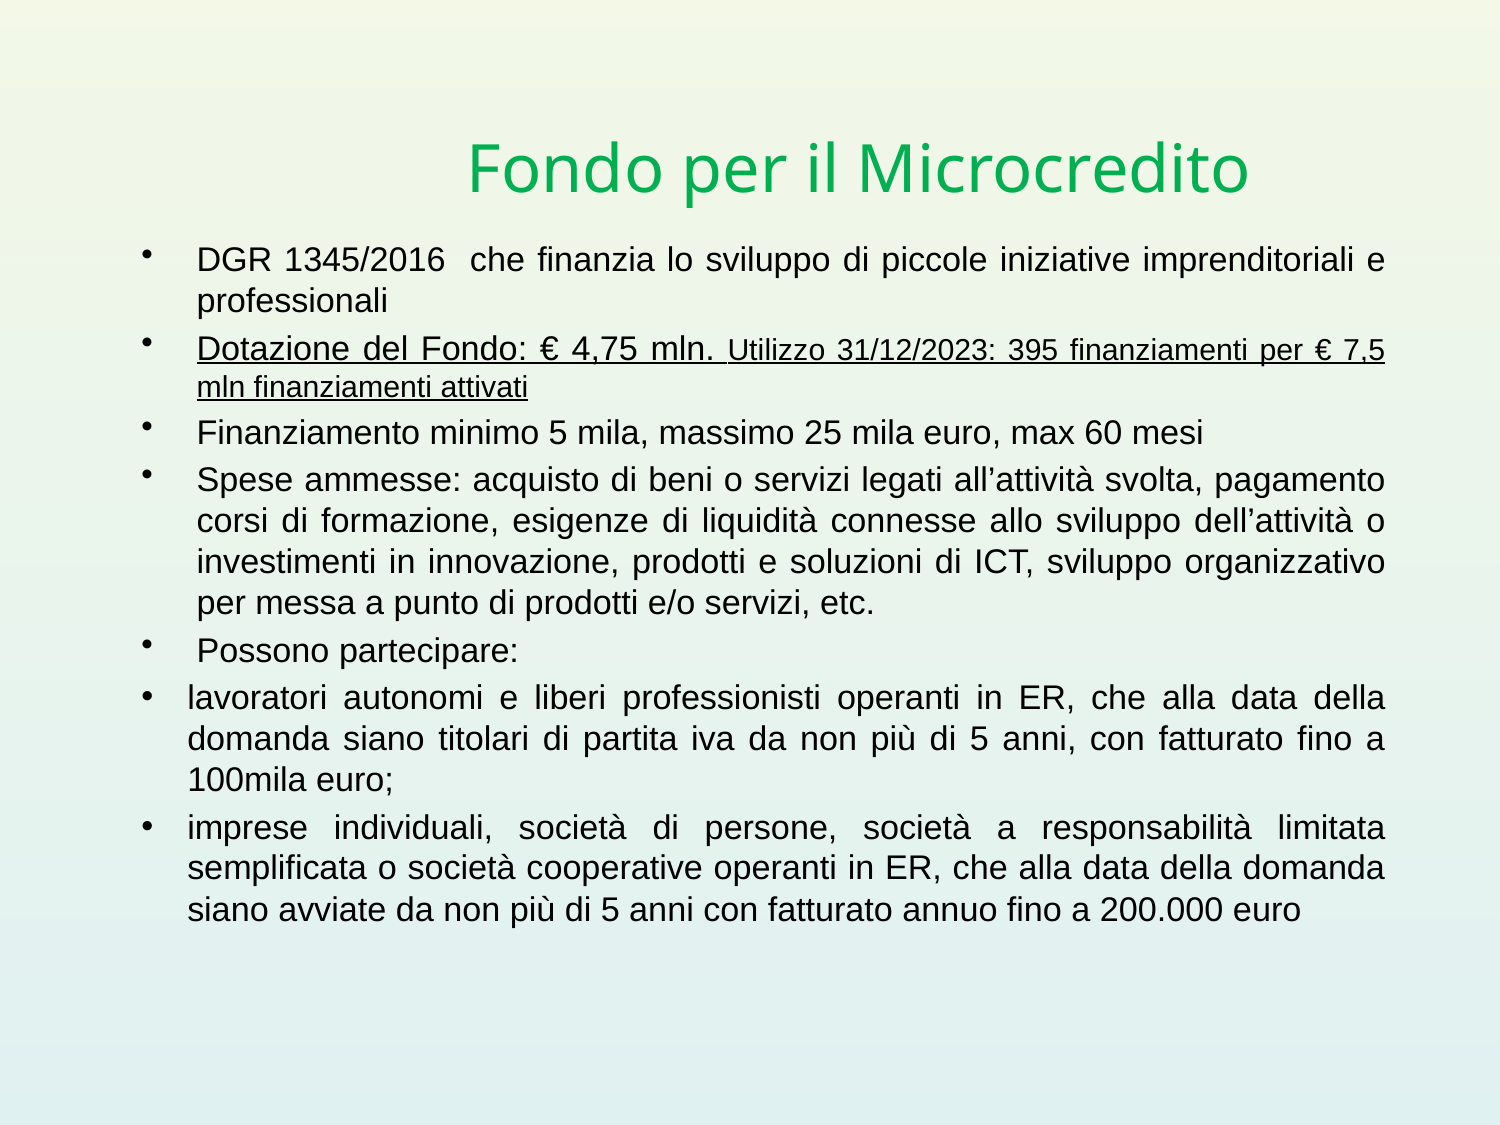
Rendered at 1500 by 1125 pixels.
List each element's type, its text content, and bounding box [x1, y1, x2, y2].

title Fondo per il Microcredito [318, 102, 1401, 229]
list DGR 1345/2016 che finanzia lo sviluppo di piccole iniziative imprenditoriali e professionali Dotazione del Fondo: € 4,75 mln. Utilizzo 31/12/2023: 395 finanziamenti per € 7,5 mln finanziamenti attivati Finanziamento minimo 5 mila, massimo 25 mila euro, max 60 mesi Spese ammesse: acquisto di beni o servizi legati all’attività svolta, pagamento corsi di formazione, esigenze di liquidità connesse allo sviluppo dell’attività o investimenti in innovazione, prodotti e soluzioni di ICT, sviluppo organizzativo per messa a punto di prodotti e/o servizi, etc. Possono partecipare: lavoratori autonomi e liberi professionisti operanti in ER, che alla data della domanda siano titolari di partita iva da non più di 5 anni, con fatturato fino a 100mila euro; imprese individuali, società di persone, società a responsabilità limitata semplificata o società cooperative operanti in ER, che alla data della domanda siano avviate da non più di 5 anni con fatturato annuo fino a 200.000 euro [126, 229, 1401, 970]
